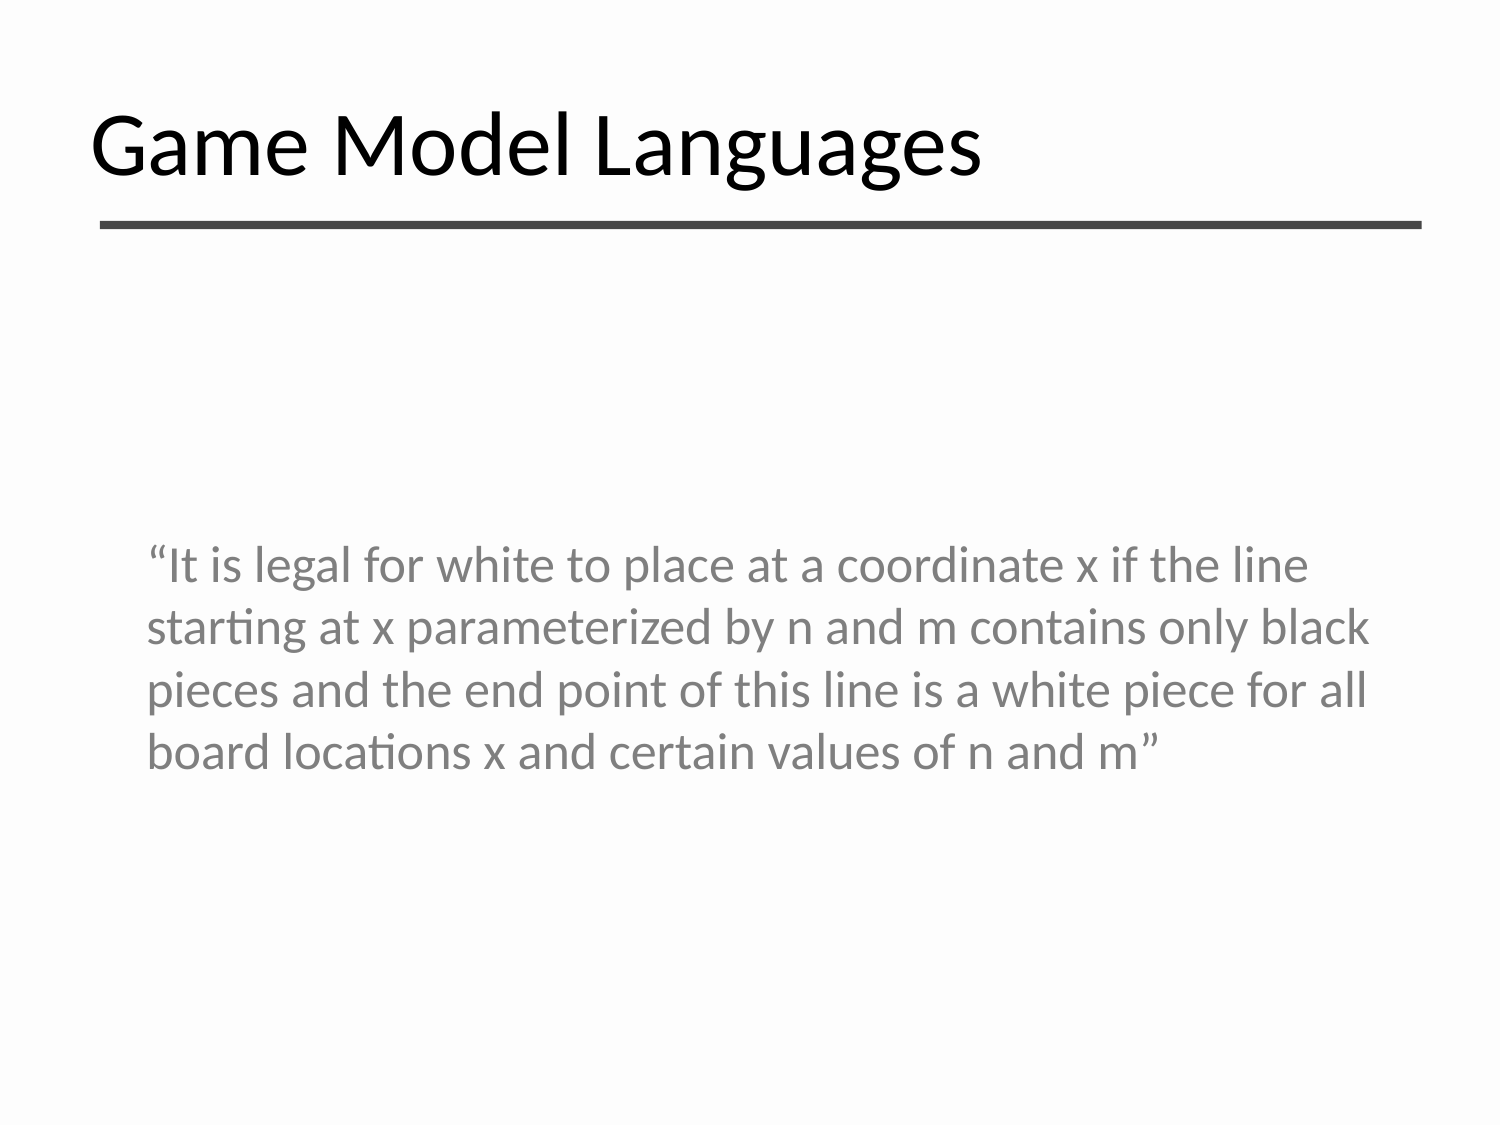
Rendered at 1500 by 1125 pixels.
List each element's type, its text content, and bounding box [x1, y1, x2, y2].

title Game Model Languages [75, 45, 1425, 233]
